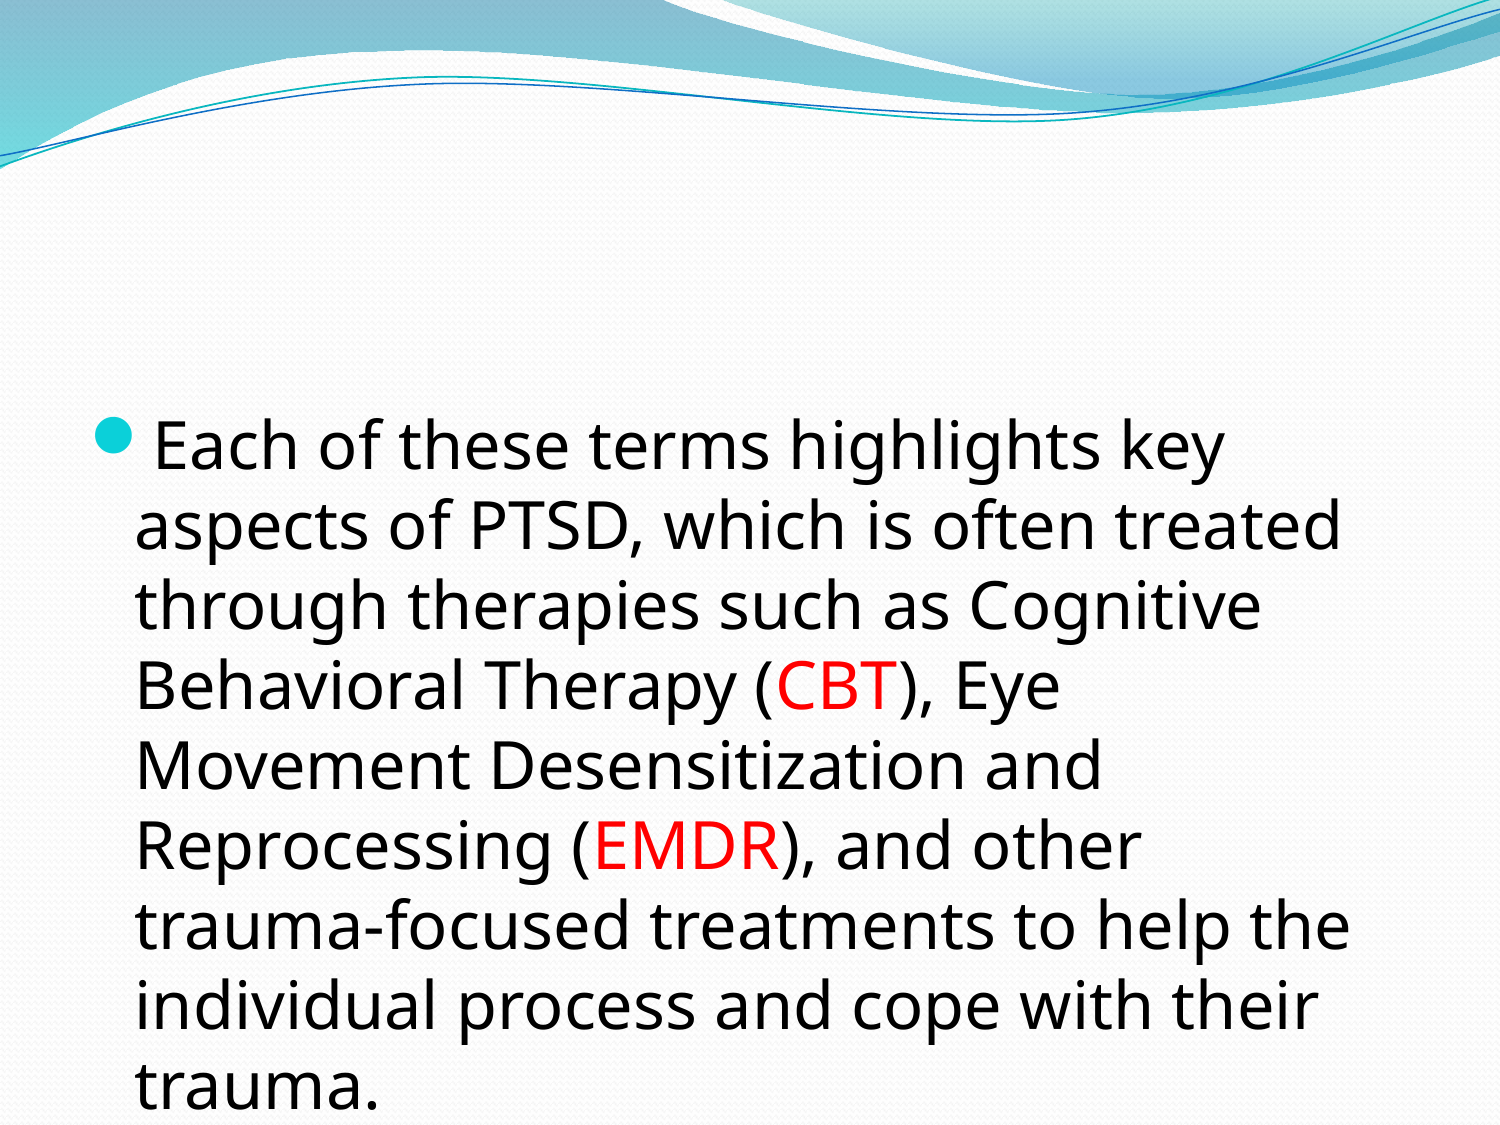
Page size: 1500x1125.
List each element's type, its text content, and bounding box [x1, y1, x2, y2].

list Each of these terms highlights key aspects of PTSD, which is often treated through therapies such as Cognitive Behavioral Therapy (CBT), Eye Movement Desensitization and Reprocessing (EMDR), and other trauma-focused treatments to help the individual process and cope with their trauma. [75, 317, 1425, 1038]
